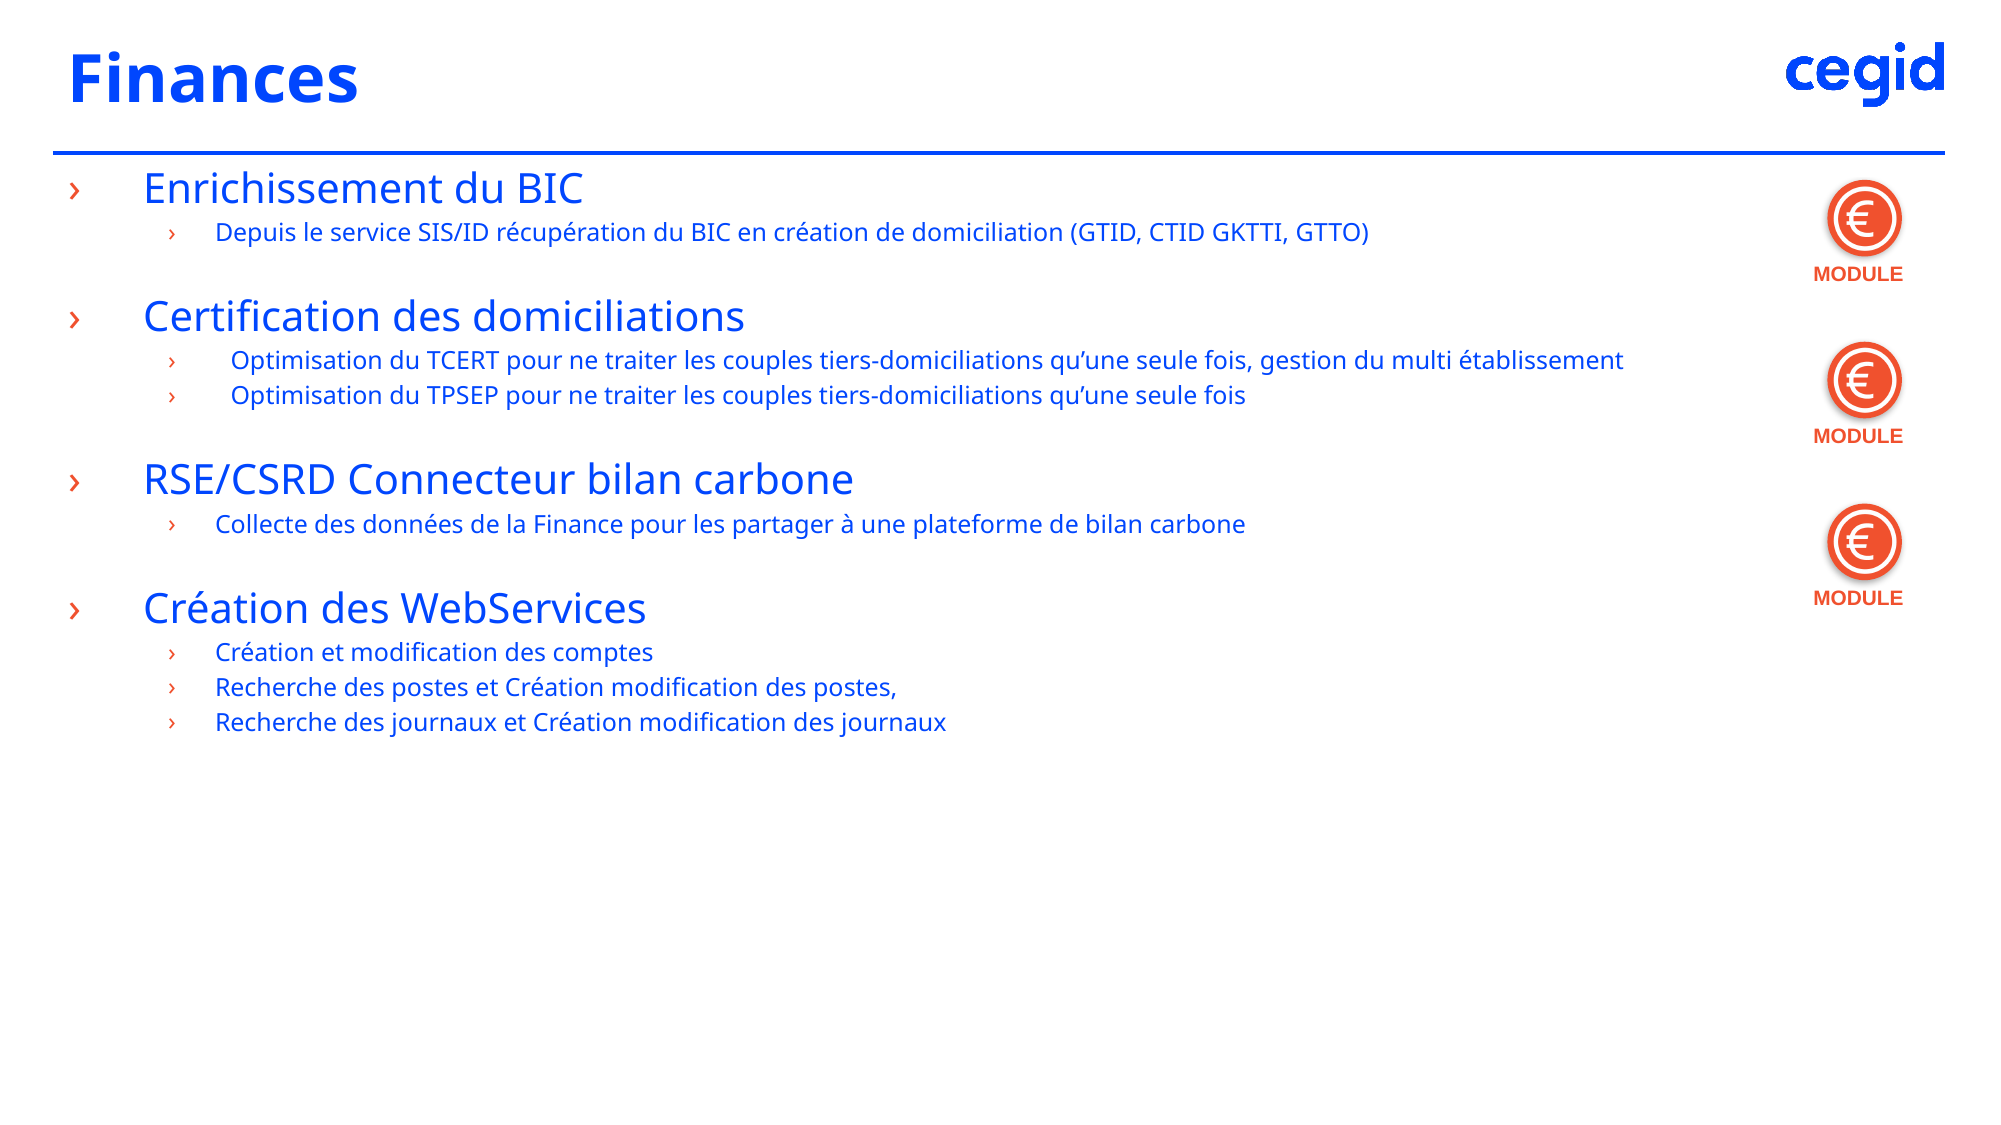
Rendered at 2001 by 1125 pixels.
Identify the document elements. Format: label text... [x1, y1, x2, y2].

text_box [1807, 483, 1922, 607]
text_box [1807, 321, 1922, 445]
title Finances [52, 30, 1945, 116]
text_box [1807, 159, 1922, 283]
list Enrichissement du BIC Depuis le service SIS/ID récupération du BIC en création de domiciliation (GTID, CTID GKTTI, GTTO) Certification des domiciliations Optimisation du TCERT pour ne traiter les couples tiers-domiciliations qu’une seule fois, gestion du multi établissement Optimisation du TPSEP pour ne traiter les couples tiers-domiciliations qu’une seule fois RSE/CSRD Connecteur bilan carbone Collecte des données de la Finance pour les partager à une plateforme de bilan carbone Création des WebServices Création et modification des comptes Recherche des postes et Création modification des postes, Recherche des journaux et Création modification des journaux [53, 154, 1766, 1095]
